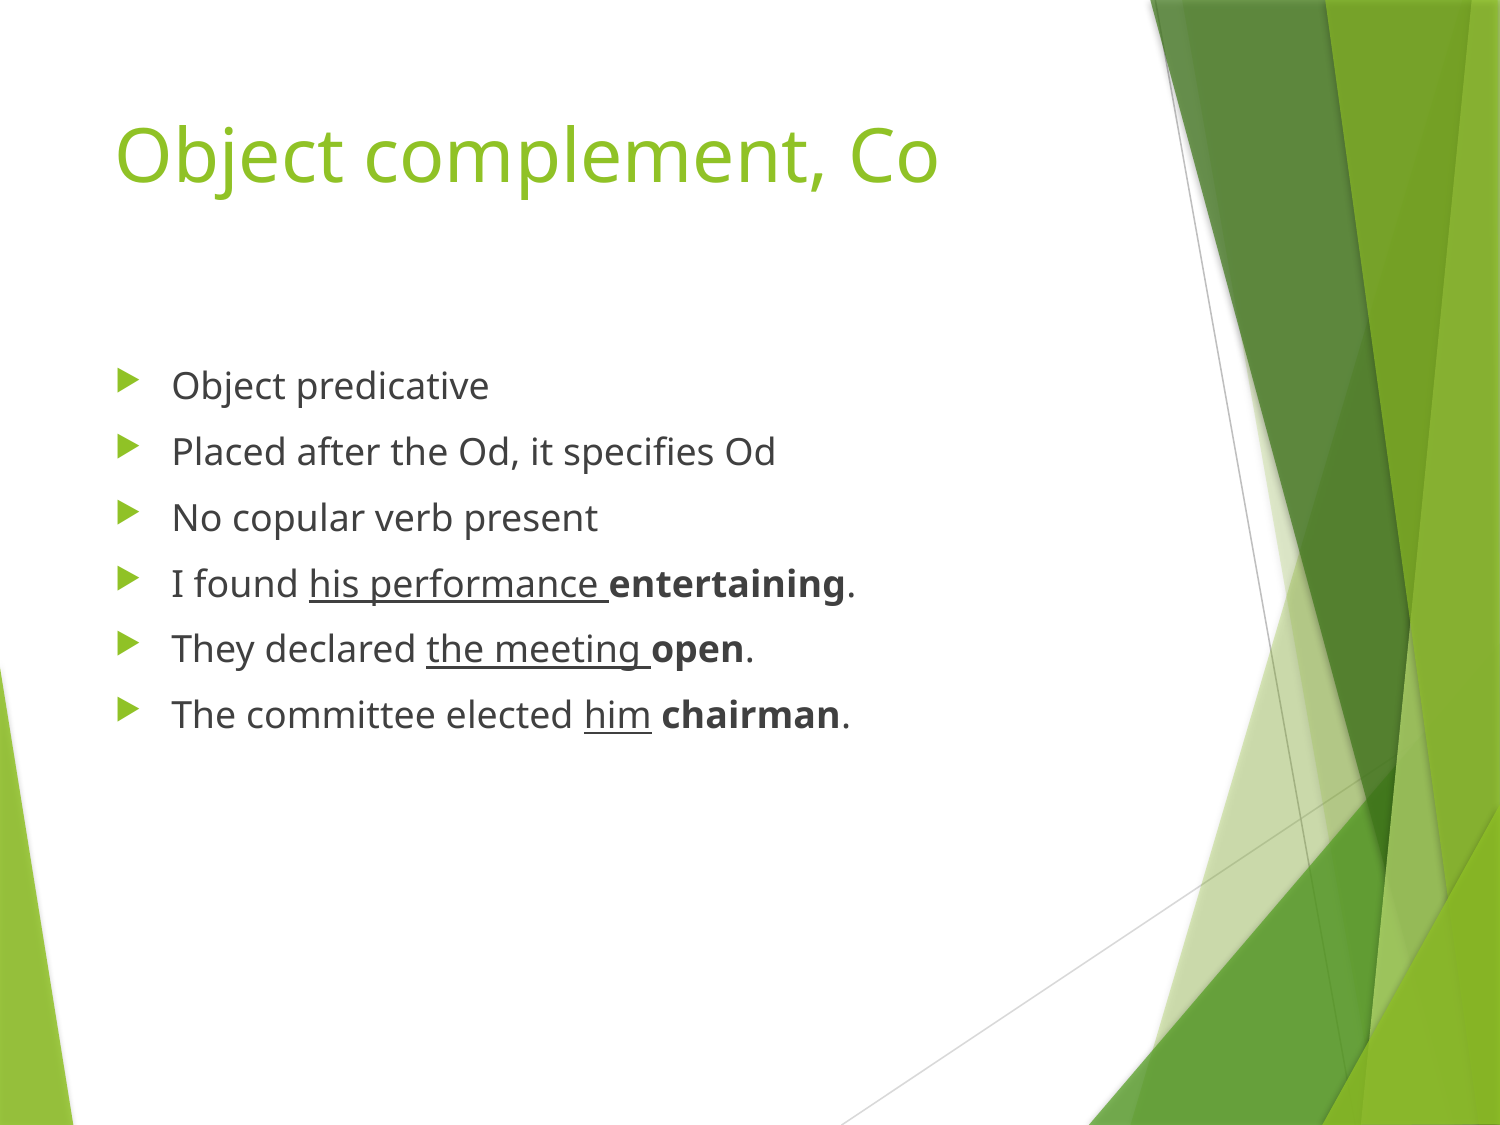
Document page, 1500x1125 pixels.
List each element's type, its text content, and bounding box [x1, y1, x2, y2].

title Object complement, Co [99, 99, 1142, 317]
list Object predicative Placed after the Od, it specifies Od No copular verb present I found his performance entertaining. They declared the meeting open. The committee elected him chairman. [99, 354, 1142, 992]
